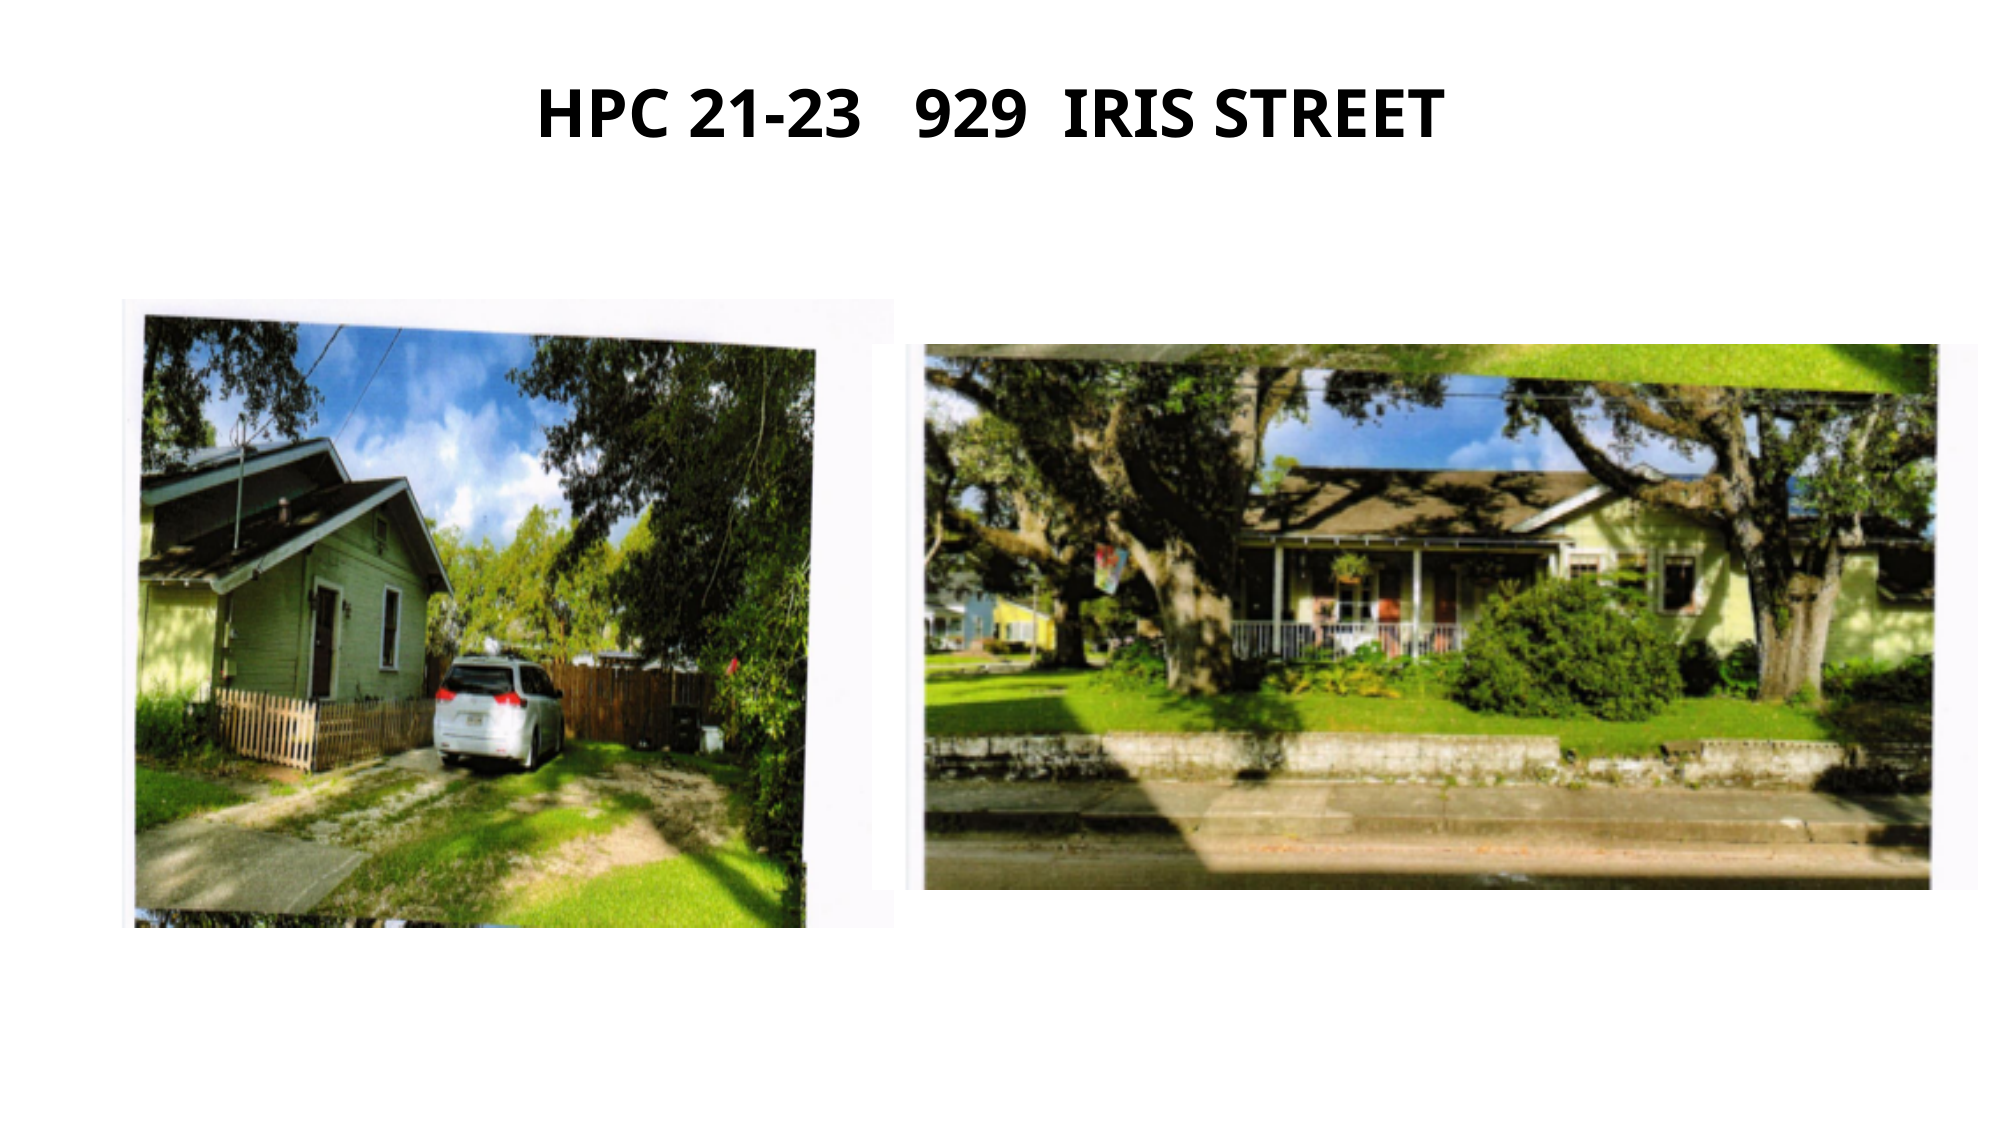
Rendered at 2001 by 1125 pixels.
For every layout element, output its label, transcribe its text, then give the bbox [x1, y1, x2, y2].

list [872, 344, 1978, 890]
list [89, 299, 894, 928]
title HPC 21-23 929 IRIS STREET [137, 59, 1863, 173]
